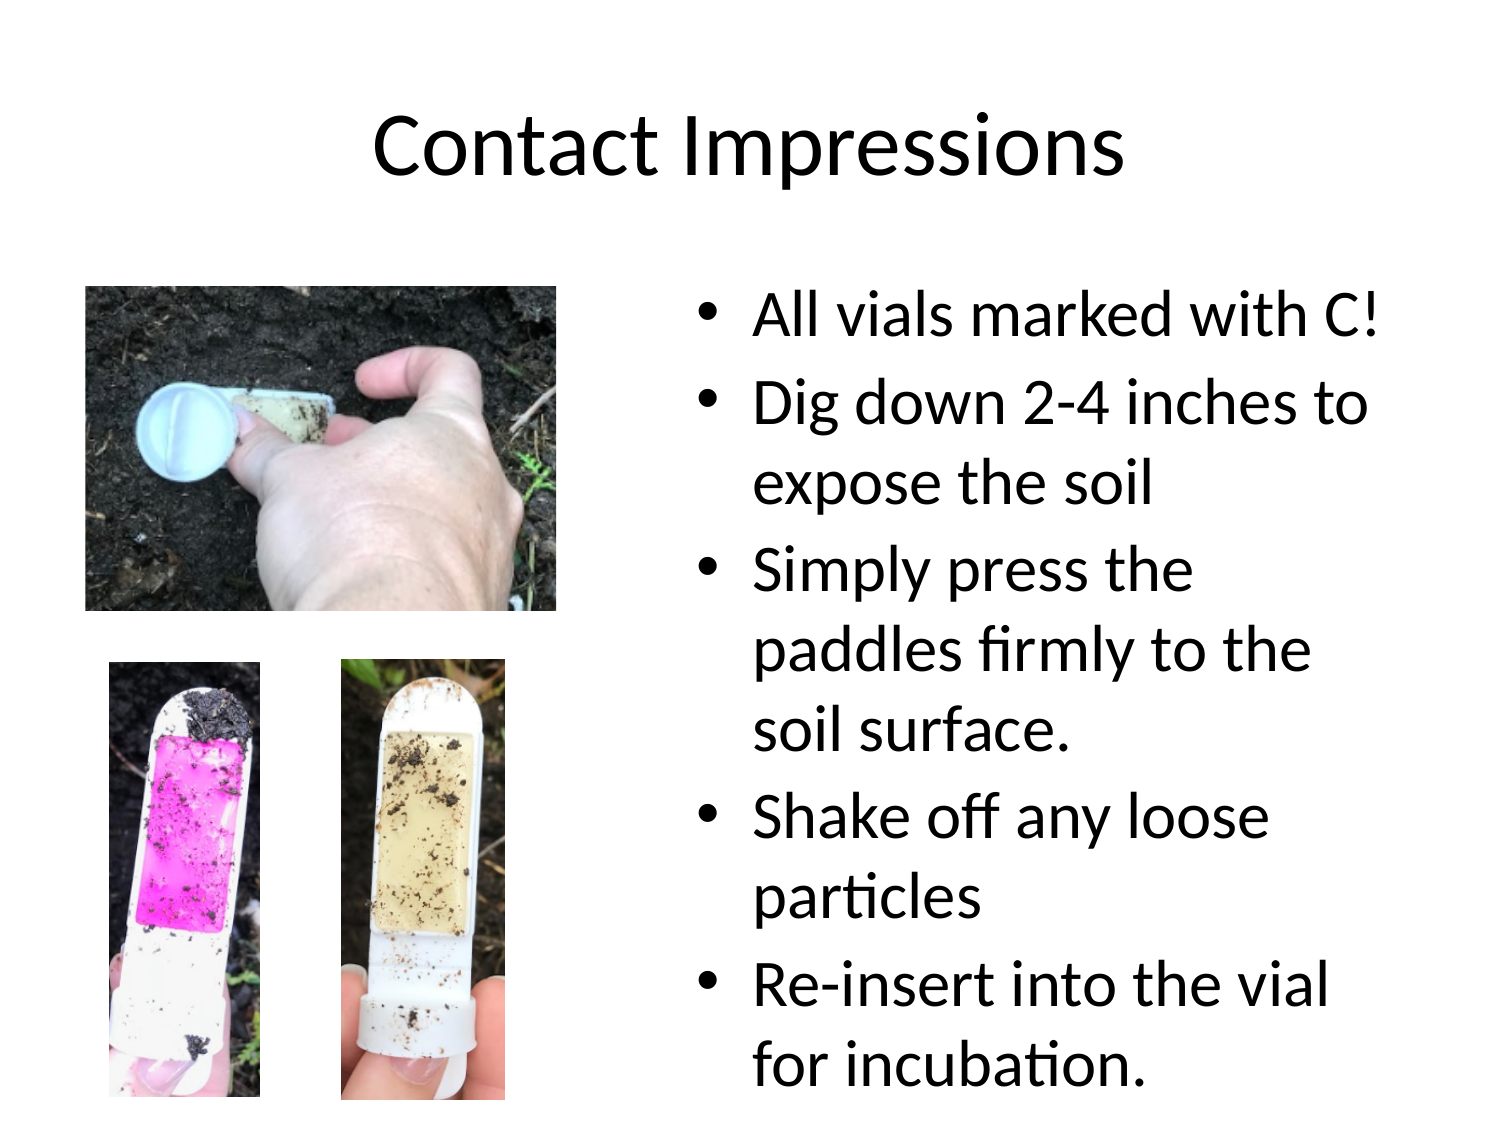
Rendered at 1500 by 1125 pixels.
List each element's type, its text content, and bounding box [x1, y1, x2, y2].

list All vials marked with C! Dig down 2-4 inches to expose the soil Simply press the paddles firmly to the soil surface. Shake off any loose particles Re-insert into the vial for incubation. [662, 262, 1425, 1005]
picture [341, 659, 505, 1100]
picture [85, 286, 557, 612]
title Contact Impressions [75, 45, 1425, 233]
picture [108, 661, 260, 1097]
